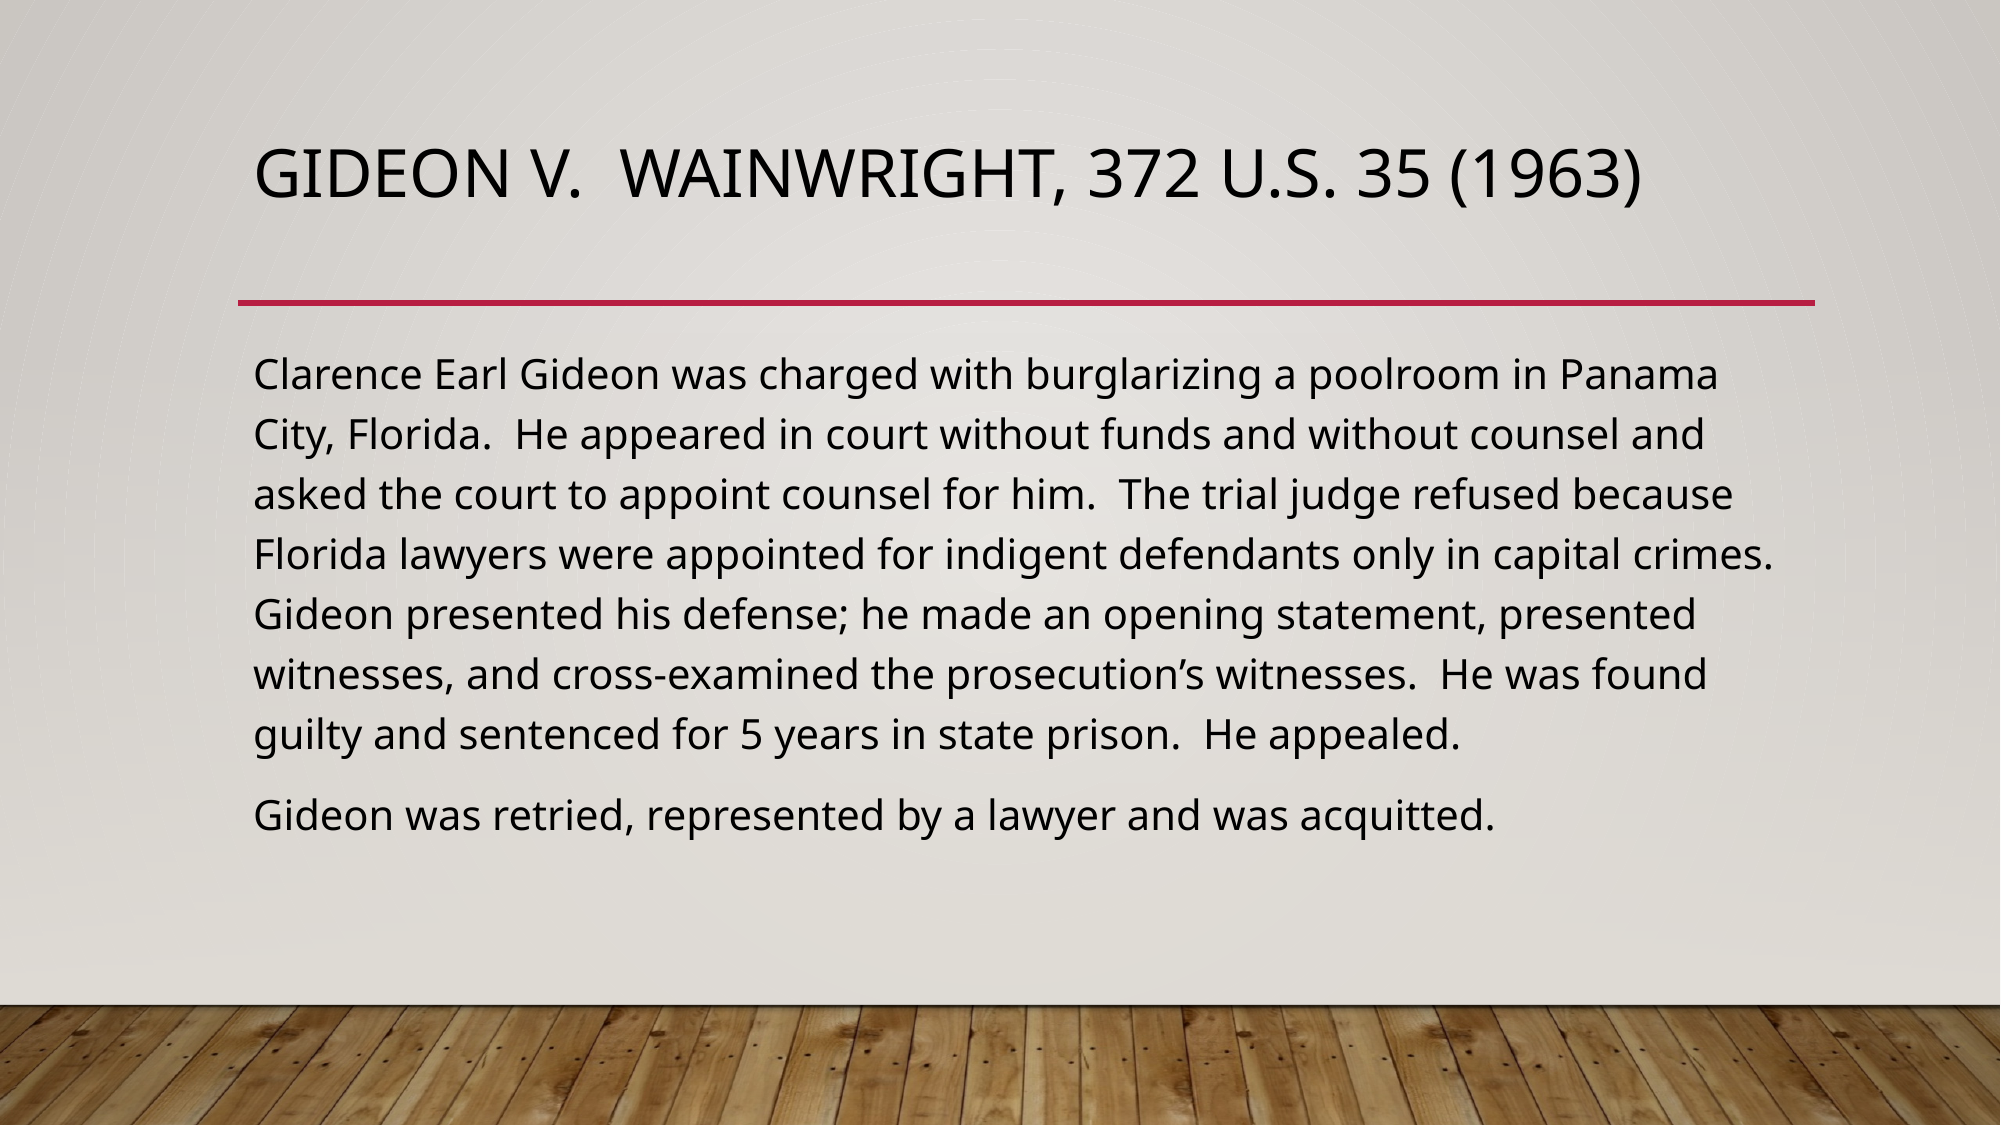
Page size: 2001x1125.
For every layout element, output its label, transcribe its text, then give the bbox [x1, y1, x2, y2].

picture [0, 1005, 2000, 1125]
title Gideon v. wainwright, 372 u.s. 35 (1963) [238, 131, 1814, 305]
list Clarence Earl Gideon was charged with burglarizing a poolroom in Panama City, Florida. He appeared in court without funds and without counsel and asked the court to appoint counsel for him. The trial judge refused because Florida lawyers were appointed for indigent defendants only in capital crimes. Gideon presented his defense; he made an opening statement, presented witnesses, and cross-examined the prosecution’s witnesses. He was found guilty and sentenced for 5 years in state prison. He appealed. Gideon was retried, represented by a lawyer and was acquitted. [238, 330, 1814, 897]
